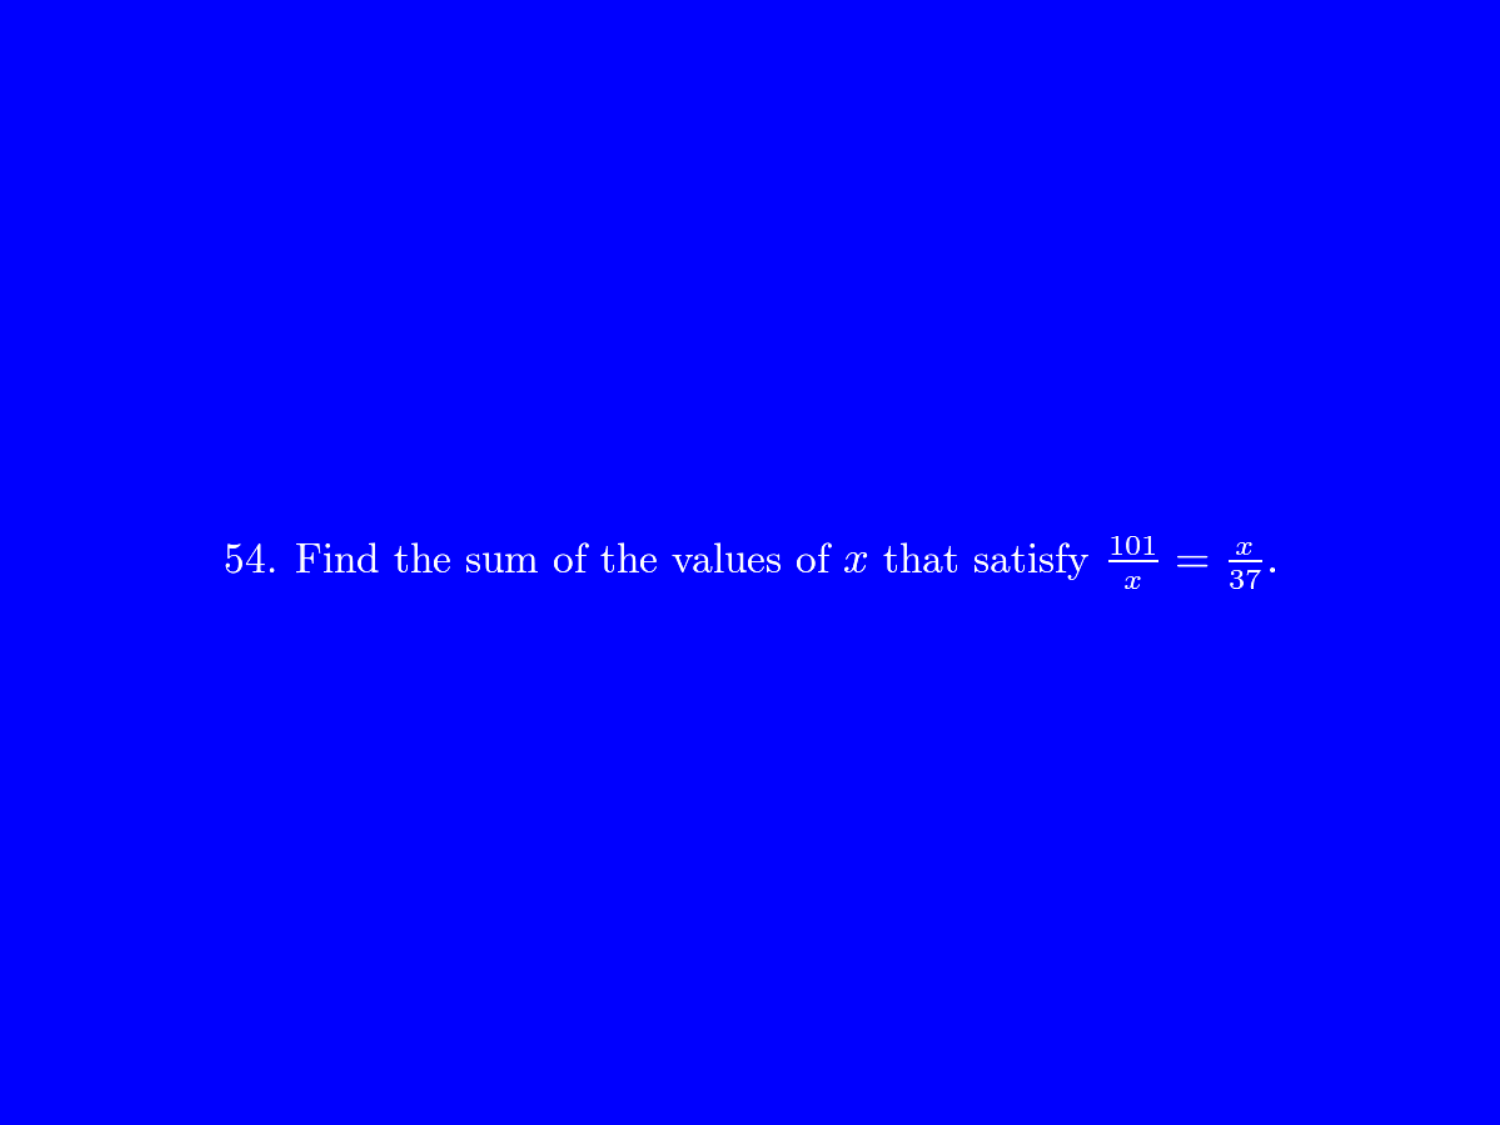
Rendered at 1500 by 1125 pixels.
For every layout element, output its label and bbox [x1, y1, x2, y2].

picture [225, 536, 1275, 589]
